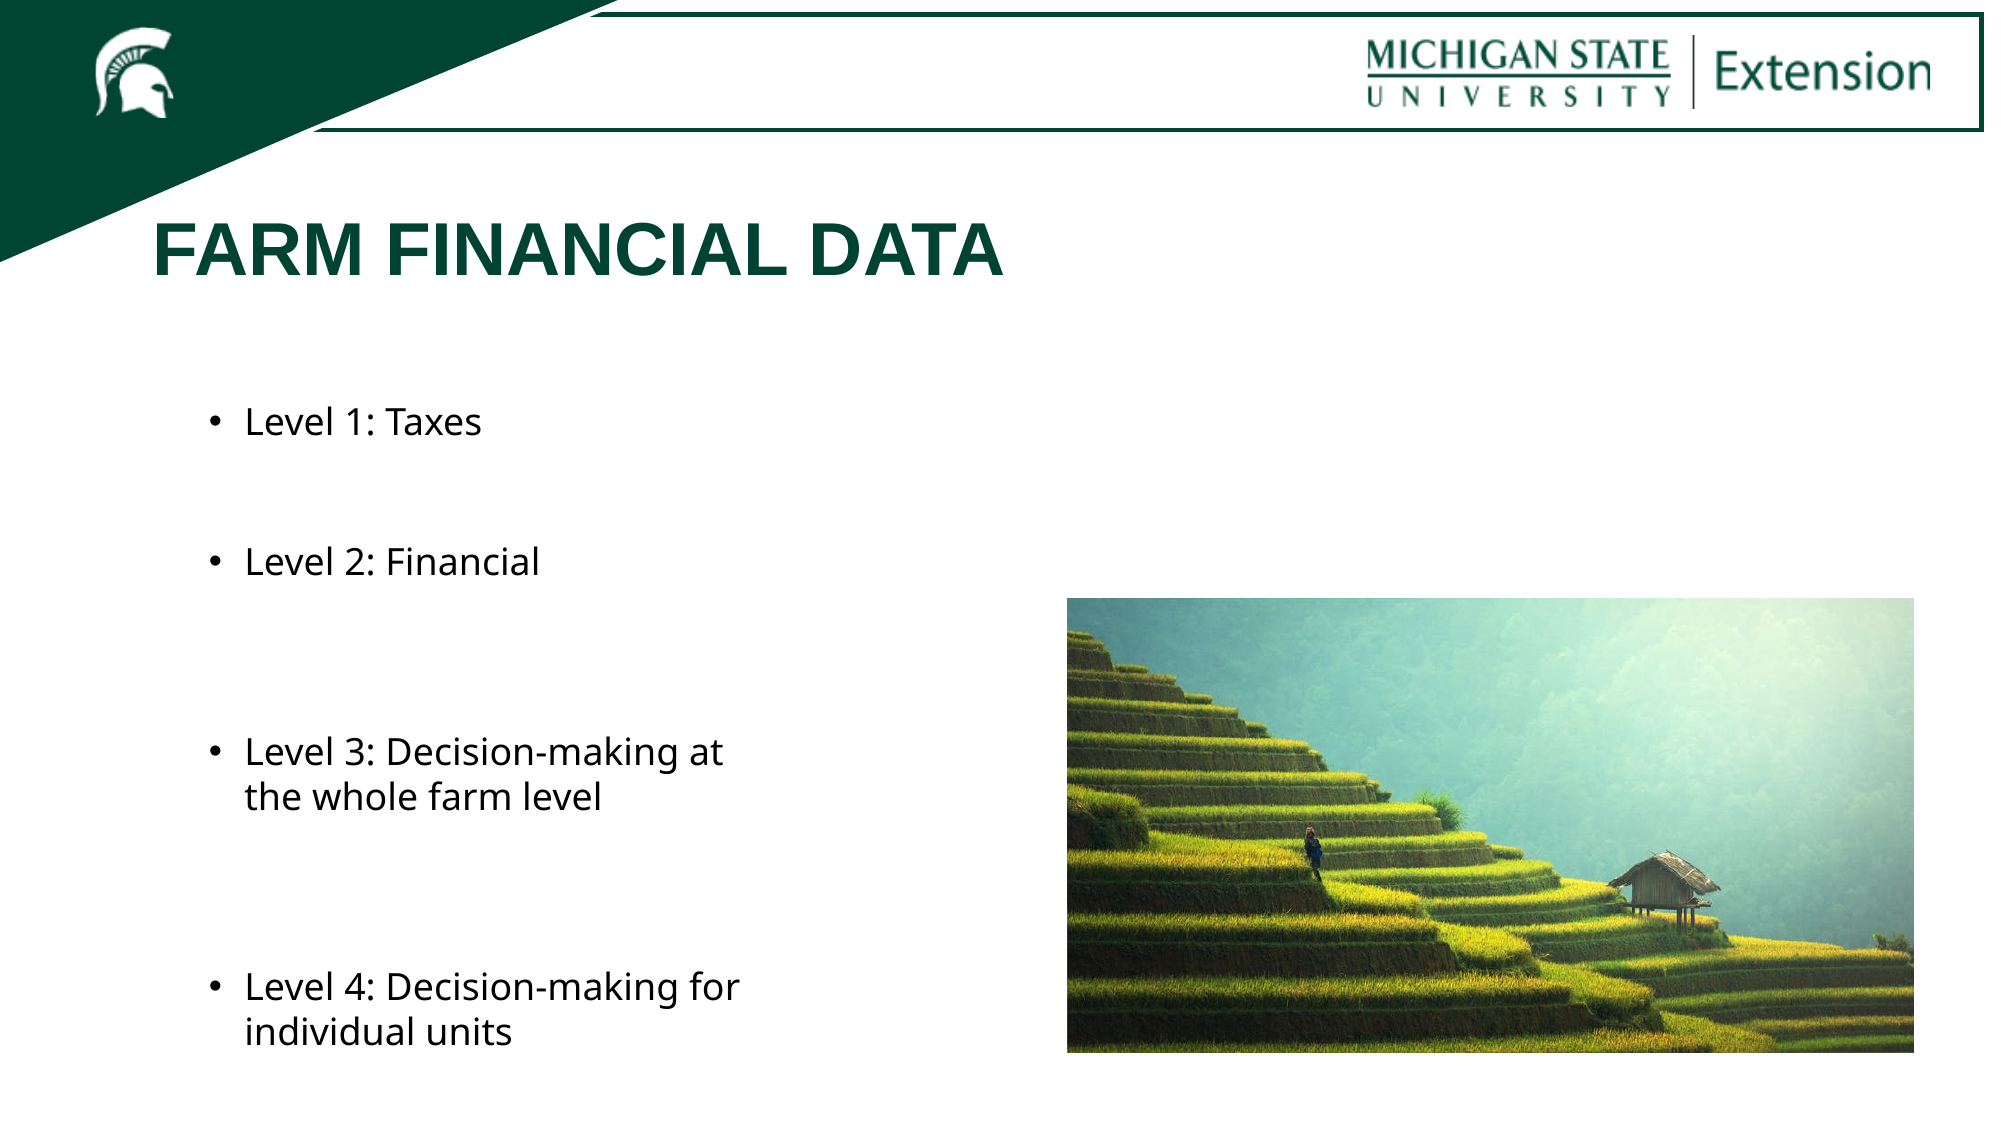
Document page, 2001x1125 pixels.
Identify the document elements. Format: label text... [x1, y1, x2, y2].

title FARM FINANCIAL DATA [137, 184, 1863, 300]
text_box Level 1: Taxes Level 2: Financial Level 3: Decision-making at the whole farm level Level 4: Decision-making for individual units [162, 390, 789, 1061]
picture [1067, 598, 1914, 1053]
